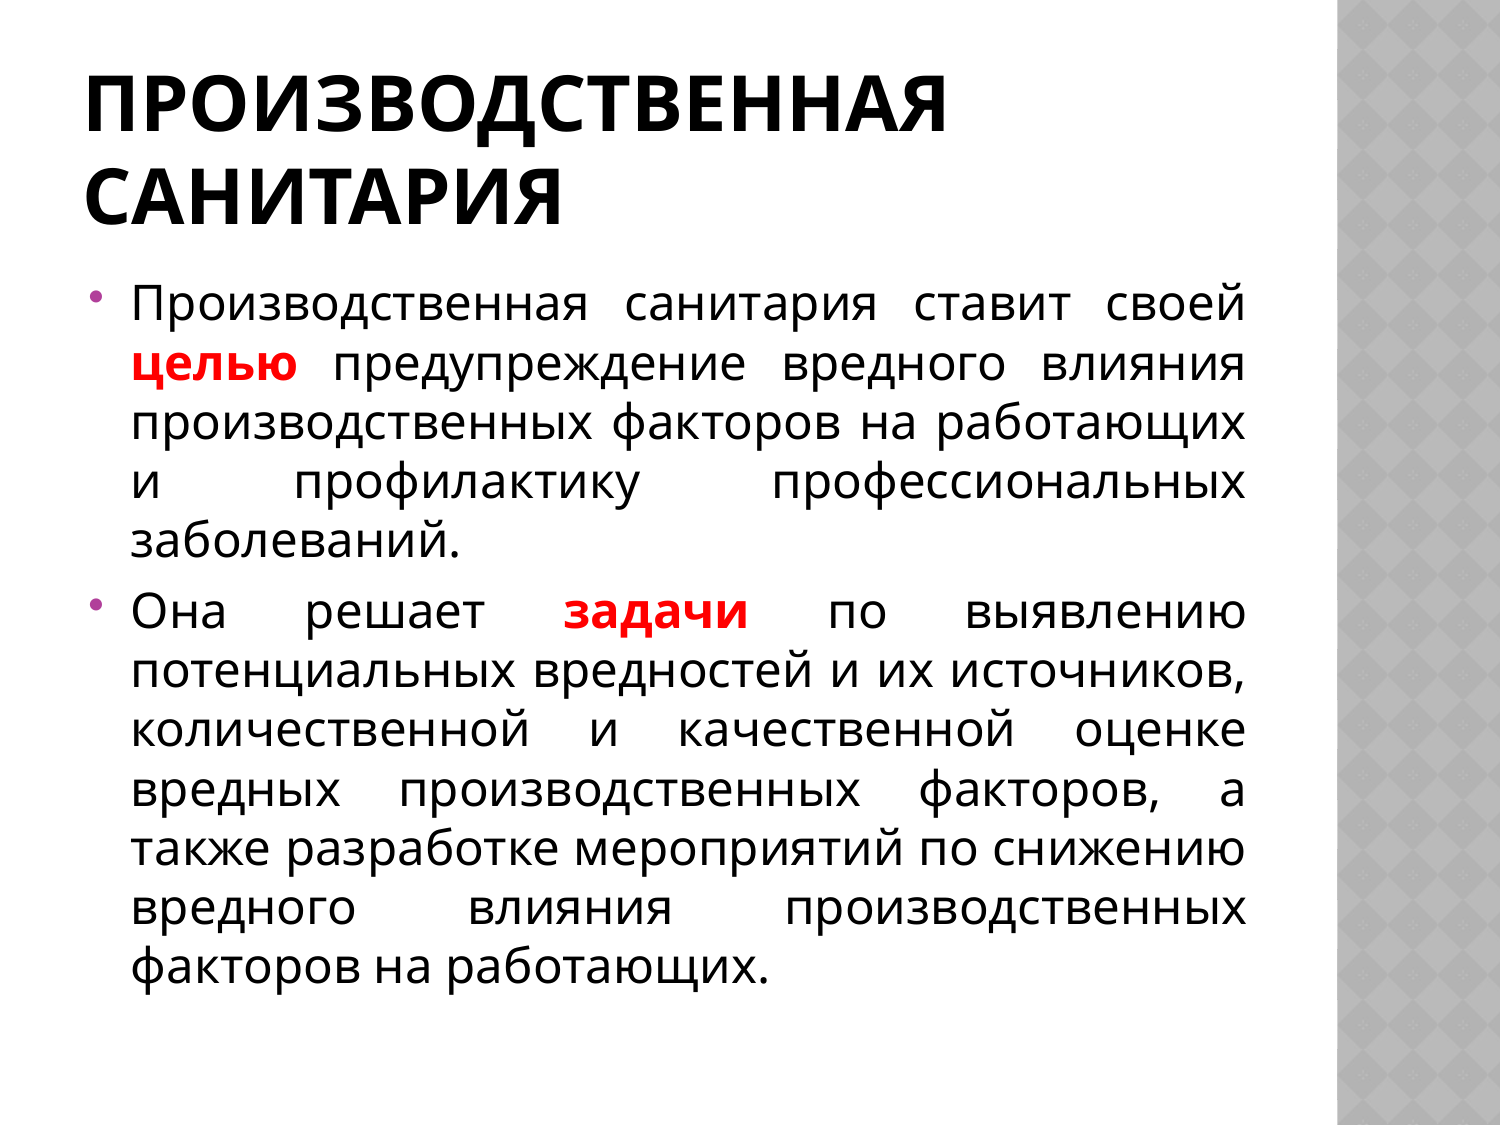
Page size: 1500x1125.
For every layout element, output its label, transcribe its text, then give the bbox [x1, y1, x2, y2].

list Производственная санитария ставит своей целью предупреждение вредного влияния производственных факторов на работающих и профилактику профессиональных заболеваний. Она решает задачи по выявлению потенциальных вредностей и их источников, количественной и качественной оценке вредных производственных факторов, а также разработке мероприятий по снижению вредного влияния производственных факторов на работающих. [75, 264, 1263, 1060]
title Производственная санитария [75, 52, 1263, 240]
